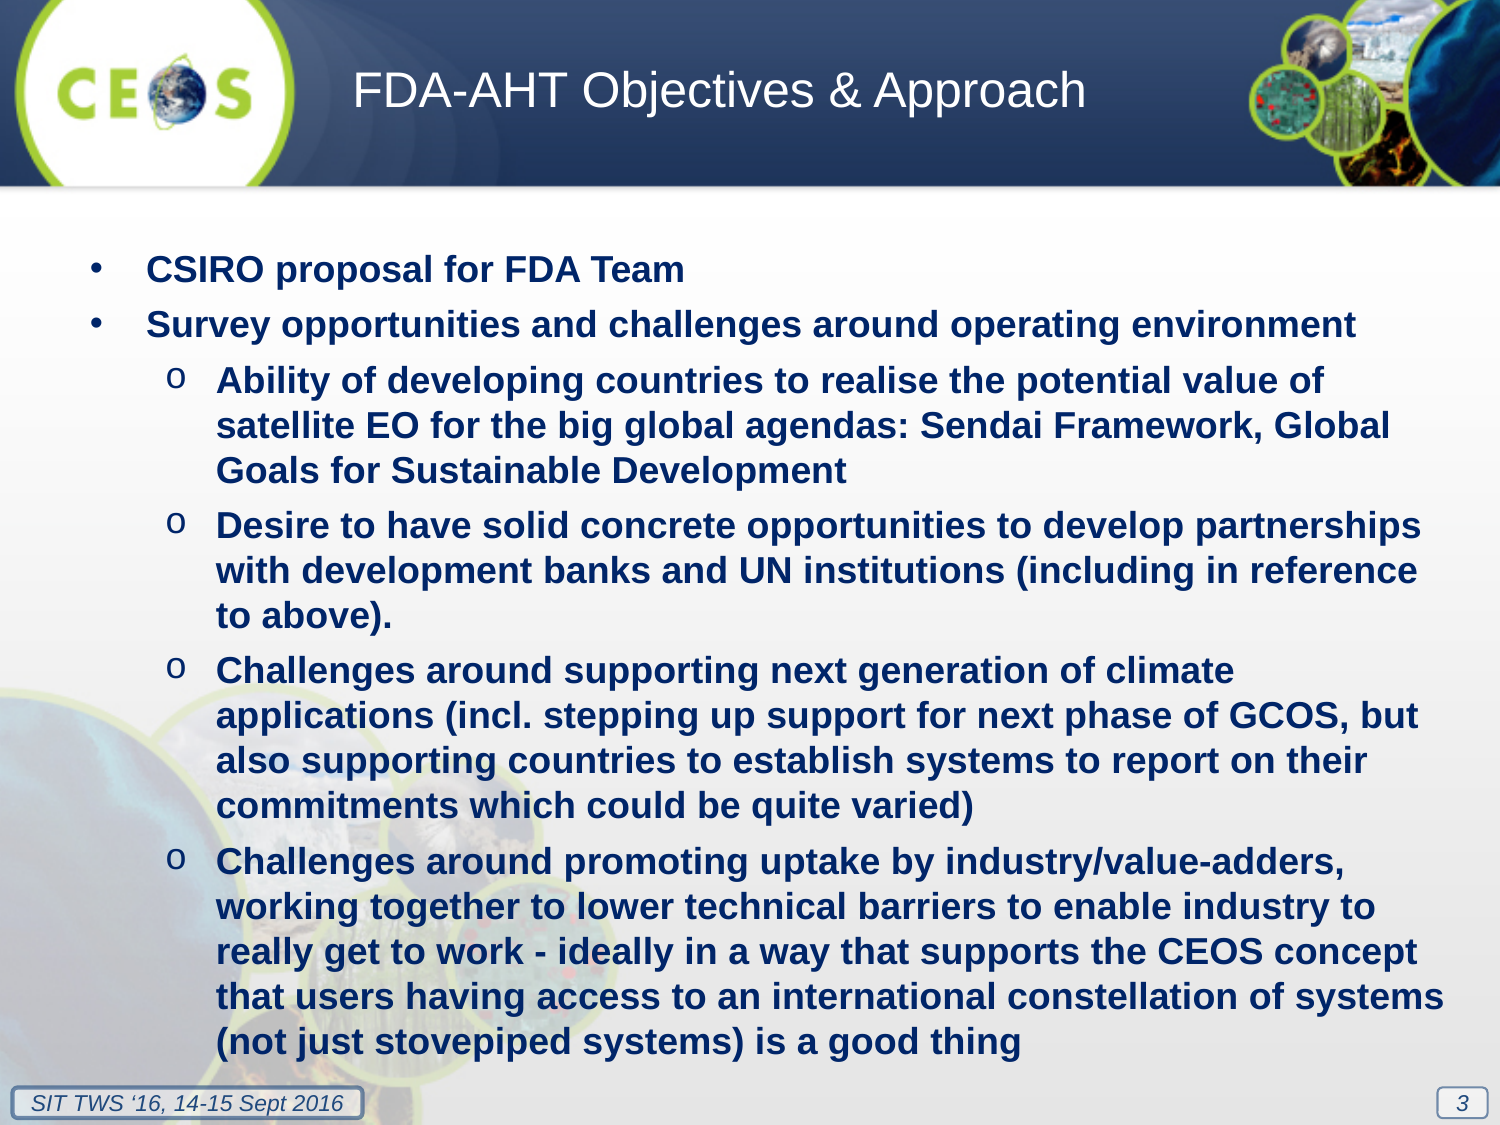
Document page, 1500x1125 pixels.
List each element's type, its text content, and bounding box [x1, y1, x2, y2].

list FDA-AHT Objectives & Approach [337, 50, 1150, 138]
list CSIRO proposal for FDA Team Survey opportunities and challenges around operating environment Ability of developing countries to realise the potential value of satellite EO for the big global agendas: Sendai Framework, Global Goals for Sustainable Development Desire to have solid concrete opportunities to develop partnerships with development banks and UN institutions (including in reference to above). Challenges around supporting next generation of climate applications (incl. stepping up support for next phase of GCOS, but also supporting countries to establish systems to report on their commitments which could be quite varied) Challenges around promoting uptake by industry/value-adders, working together to lower technical barriers to enable industry to really get to work - ideally in a way that supports the CEOS concept that users having access to an international constellation of systems (not just stovepiped systems) is a good thing [75, 237, 1463, 1013]
slide_number 3 [1436, 1086, 1489, 1120]
picture [0, 0, 1500, 1125]
